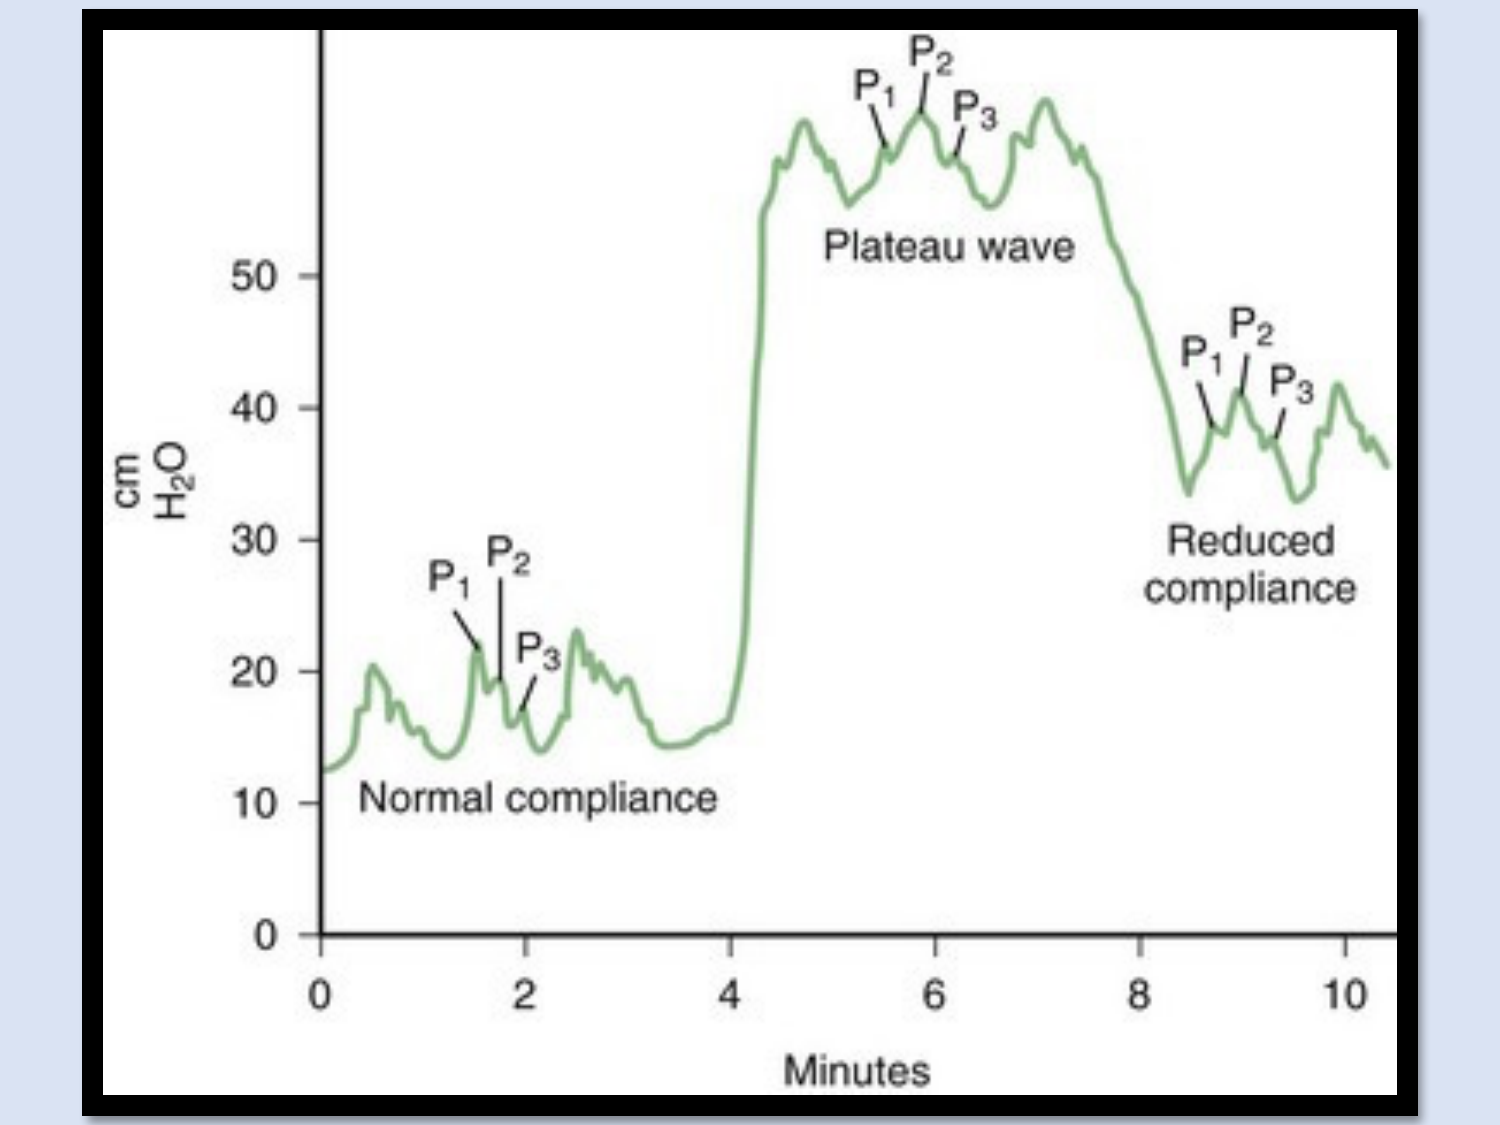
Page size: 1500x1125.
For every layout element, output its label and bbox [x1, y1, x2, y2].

list [103, 29, 1397, 1096]
